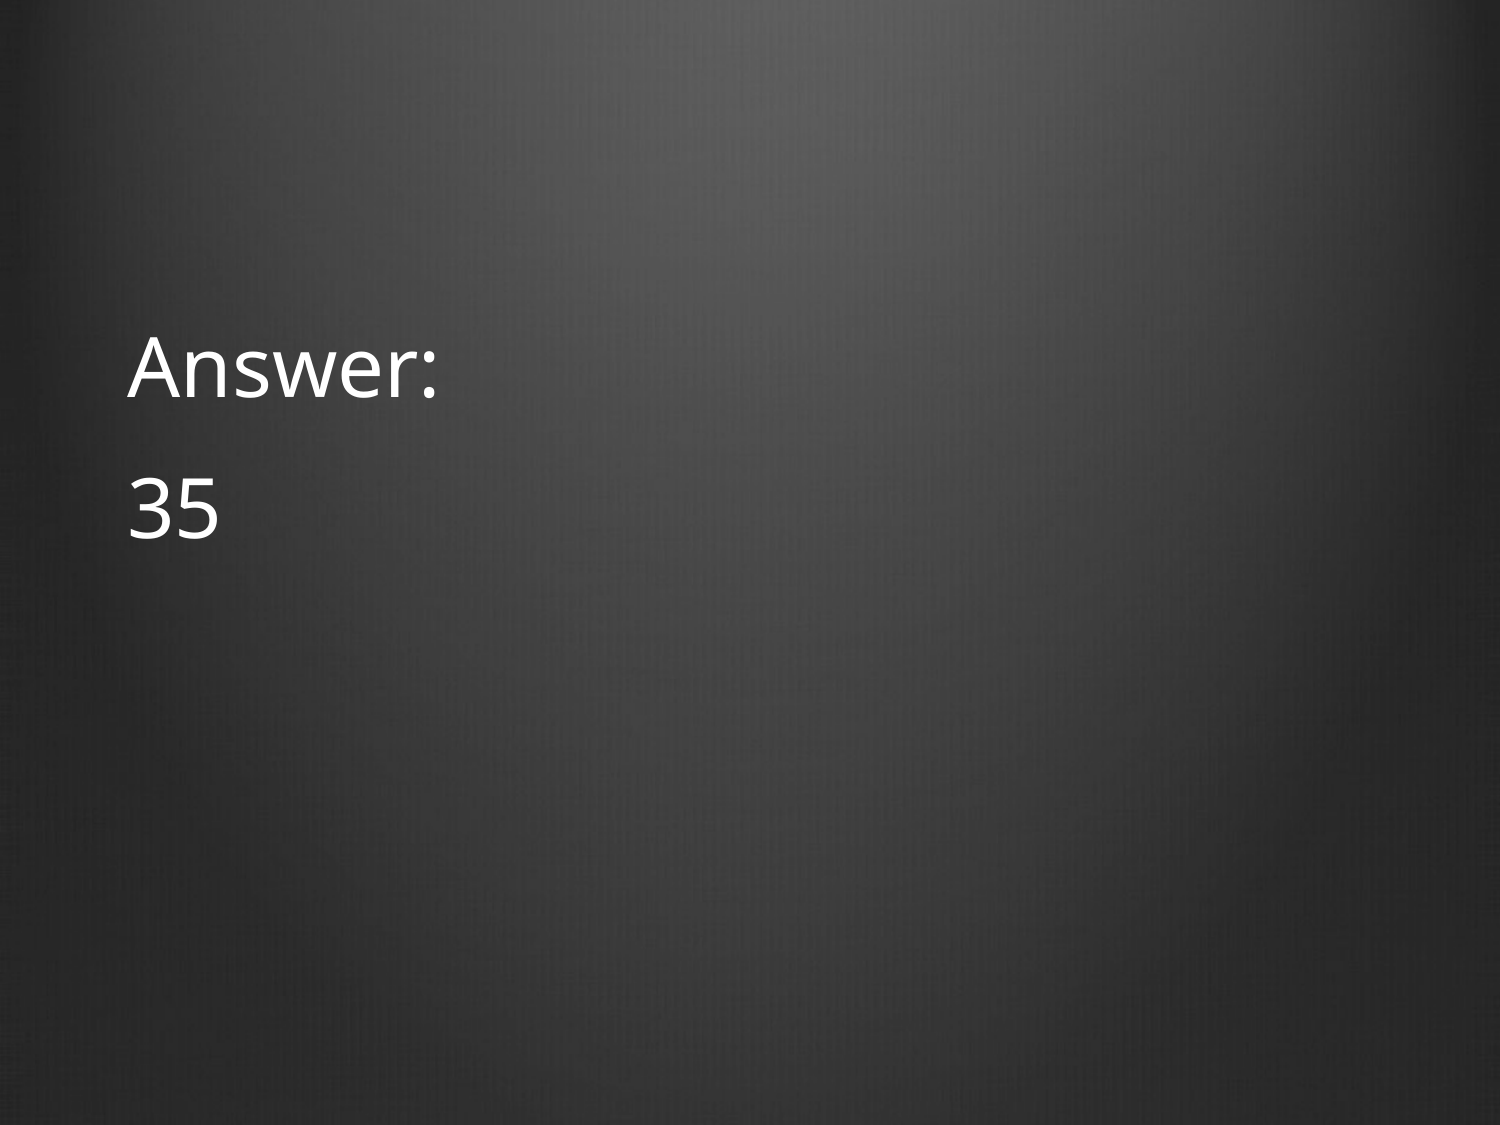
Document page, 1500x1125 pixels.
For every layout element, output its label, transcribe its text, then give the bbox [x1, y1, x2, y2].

list Answer: 35 [112, 306, 1388, 1005]
